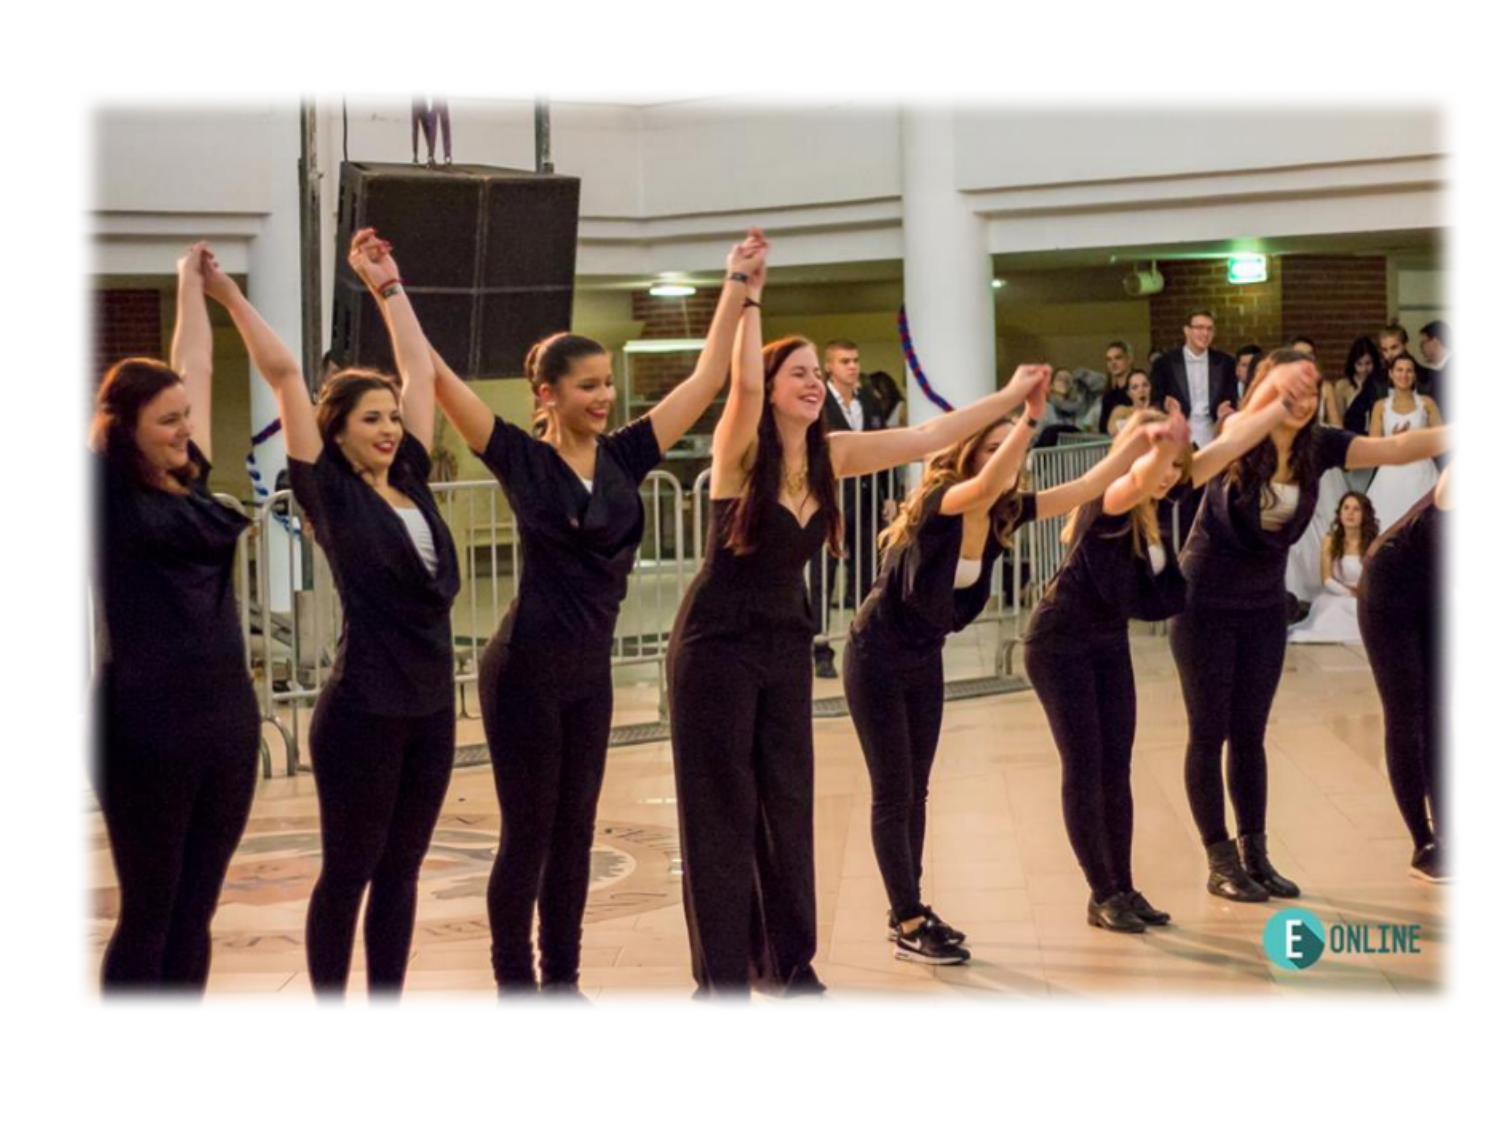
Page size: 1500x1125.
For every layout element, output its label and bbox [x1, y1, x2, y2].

list [76, 89, 1461, 1012]
